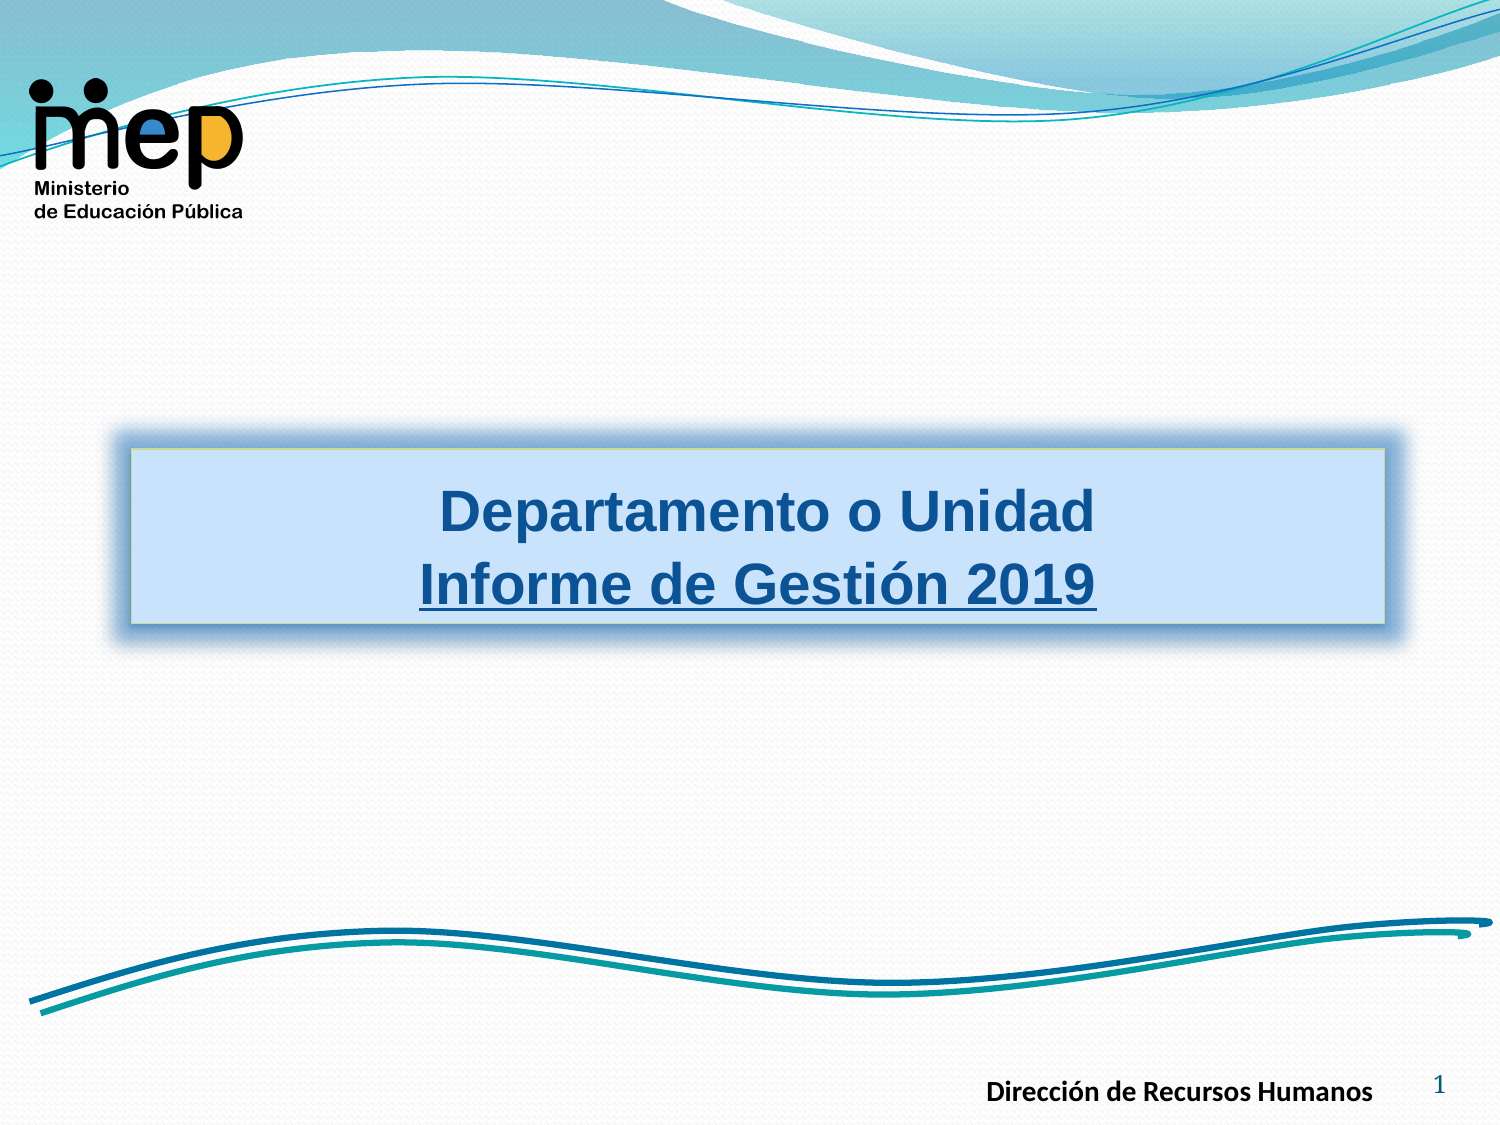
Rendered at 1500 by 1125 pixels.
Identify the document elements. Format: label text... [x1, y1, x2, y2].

picture [29, 77, 243, 222]
text_box Departamento o Unidad Informe de Gestión 2019 [131, 448, 1385, 624]
slide_number 1 [1321, 1042, 1447, 1103]
text_box Dirección de Recursos Humanos [986, 1046, 1436, 1108]
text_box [29, 916, 1500, 1014]
